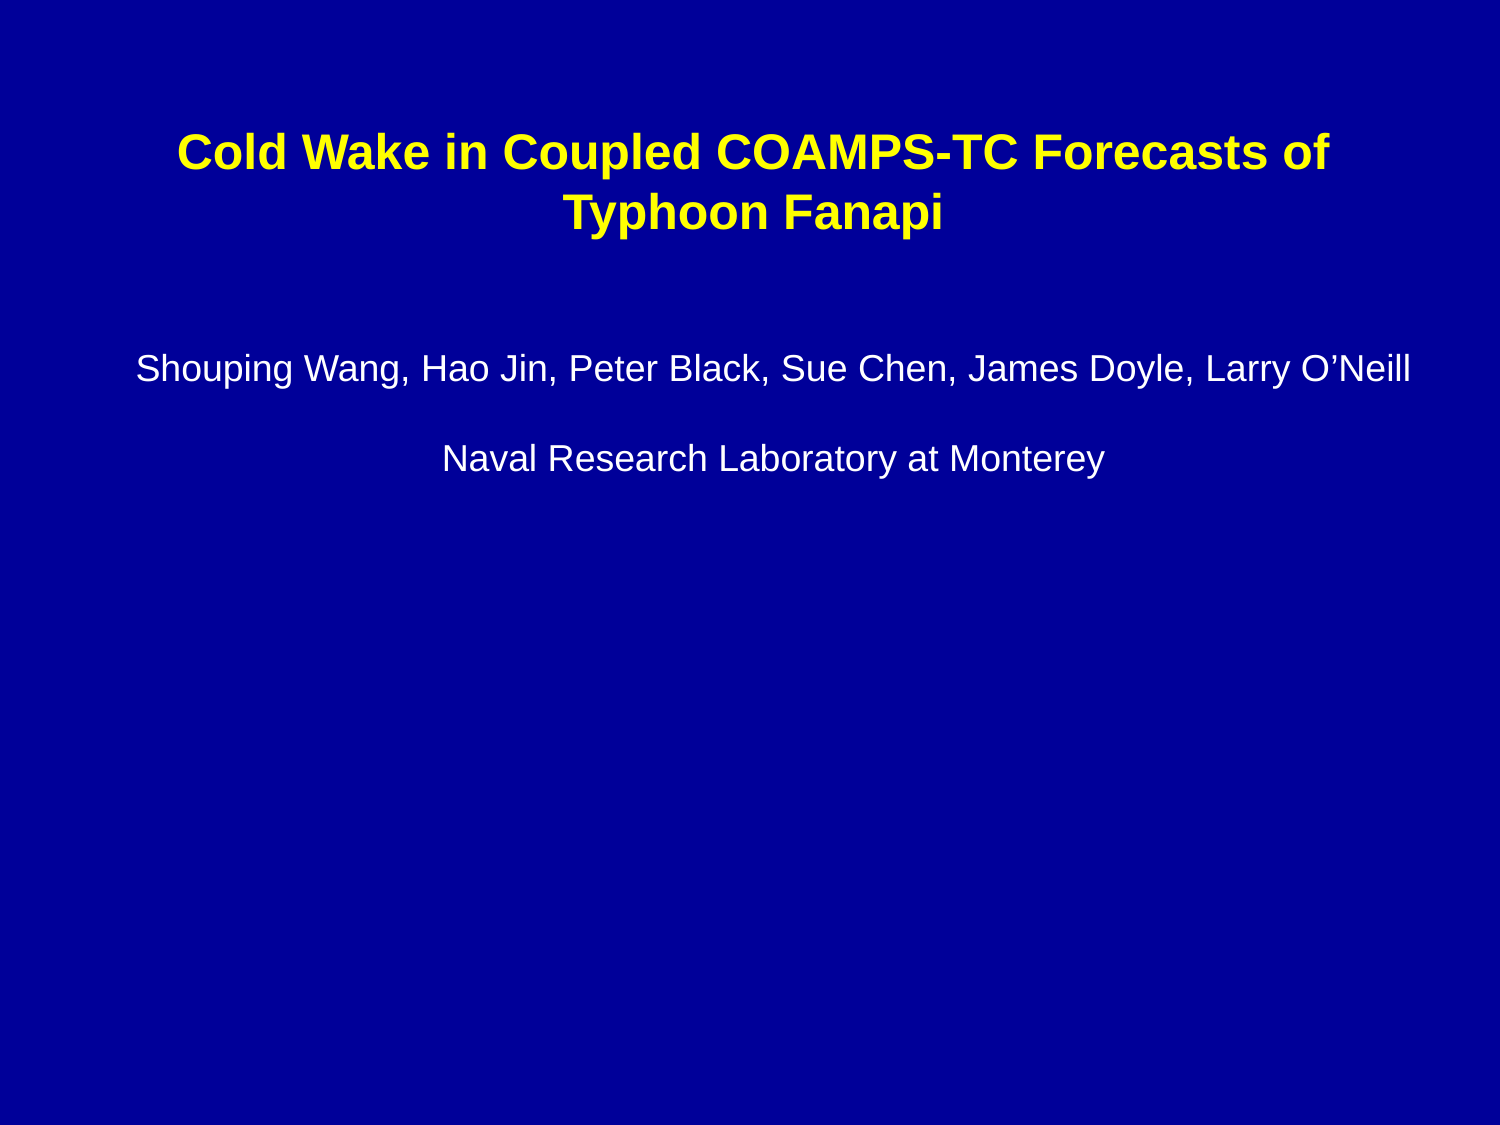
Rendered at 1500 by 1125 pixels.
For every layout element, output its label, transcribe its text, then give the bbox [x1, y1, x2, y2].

text_box Shouping Wang, Hao Jin, Peter Black, Sue Chen, James Doyle, Larry O’Neill Naval Research Laboratory at Monterey [100, 336, 1447, 487]
text_box Cold Wake in Coupled COAMPS-TC Forecasts of Typhoon Fanapi [103, 112, 1404, 248]
